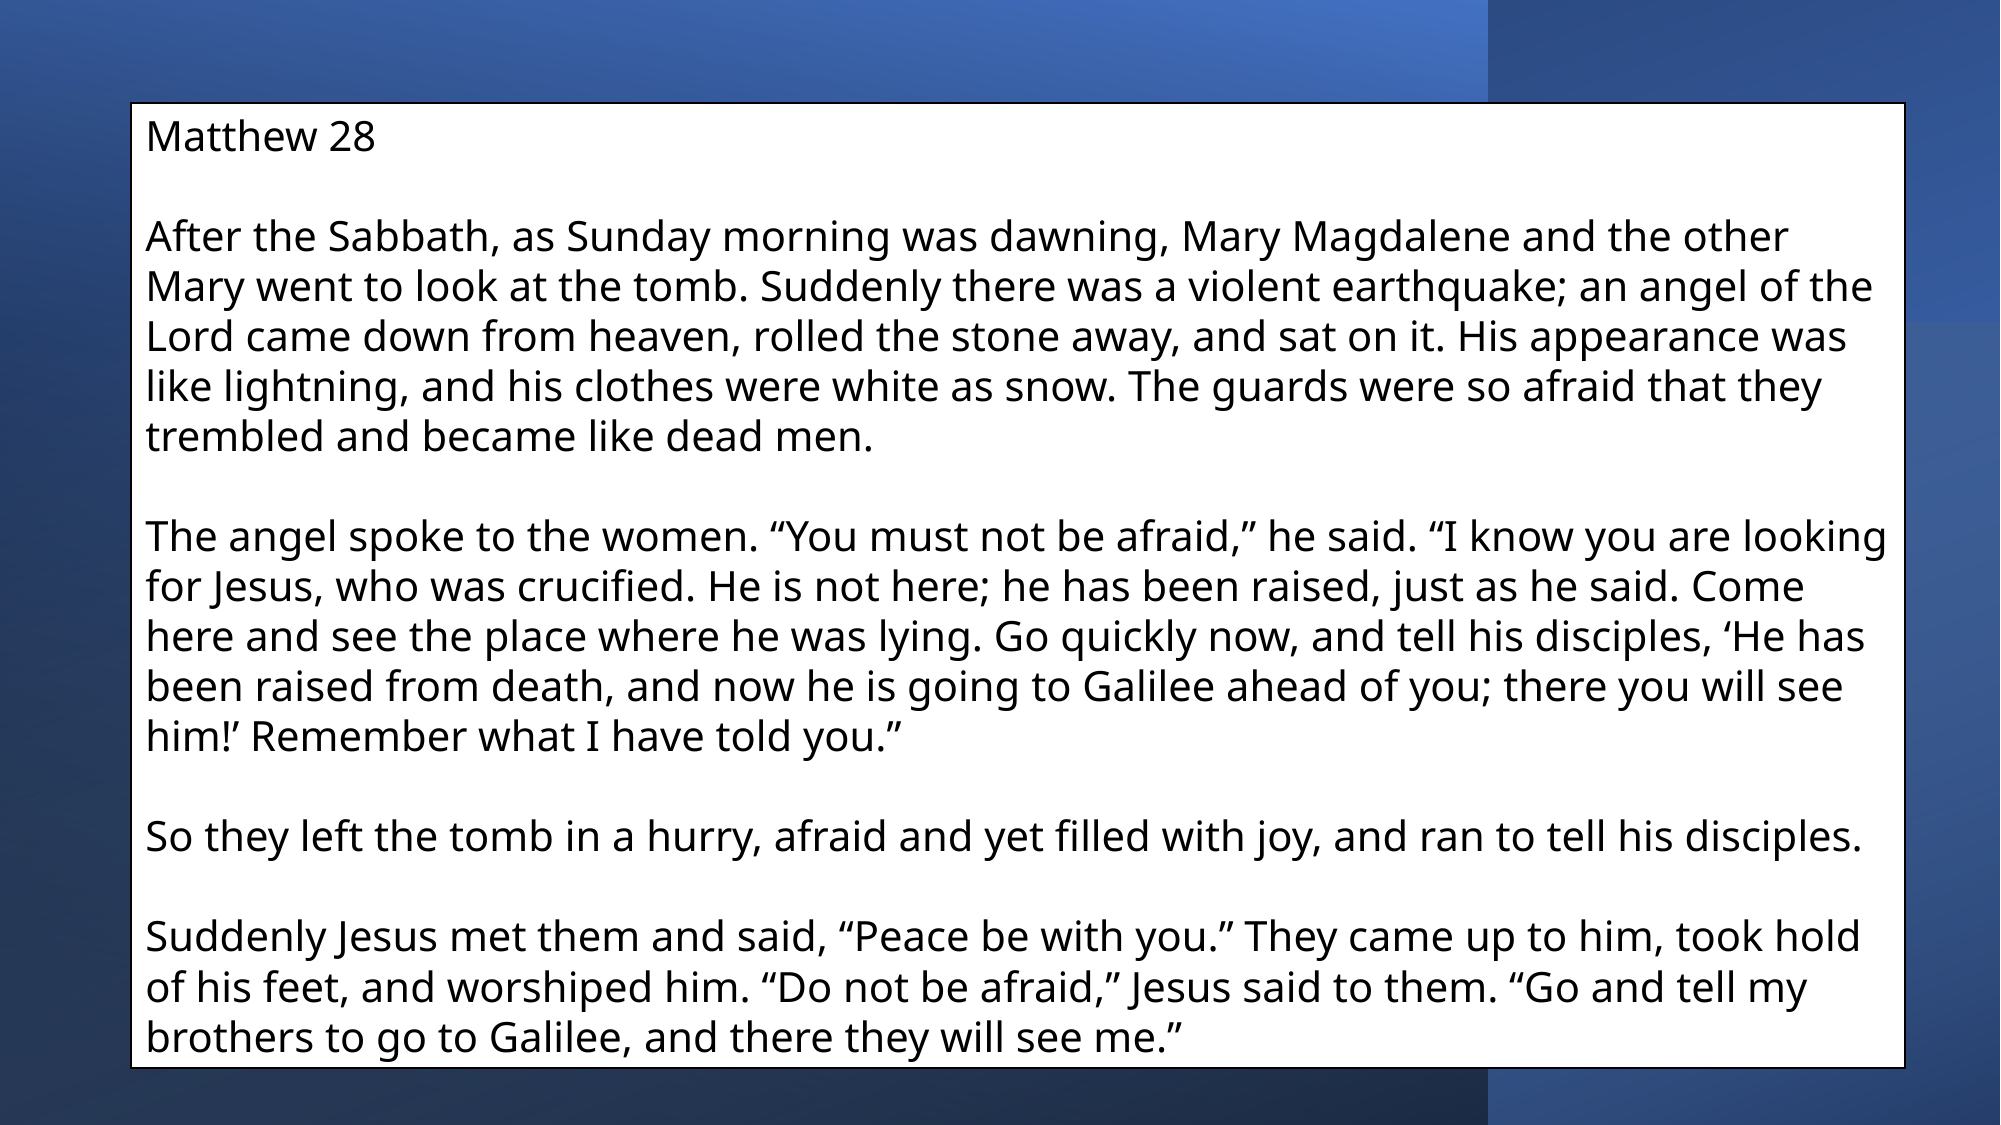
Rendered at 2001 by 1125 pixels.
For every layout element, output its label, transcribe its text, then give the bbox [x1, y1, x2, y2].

text_box [0, 321, 2000, 1125]
text_box [1489, 0, 2000, 321]
text_box Matthew 28 After the Sabbath, as Sunday morning was dawning, Mary Magdalene and the other Mary went to look at the tomb. Suddenly there was a violent earthquake; an angel of the Lord came down from heaven, rolled the stone away, and sat on it. His appearance was like lightning, and his clothes were white as snow. The guards were so afraid that they trembled and became like dead men. The angel spoke to the women. “You must not be afraid,” he said. “I know you are looking for Jesus, who was crucified. He is not here; he has been raised, just as he said. Come here and see the place where he was lying. Go quickly now, and tell his disciples, ‘He has been raised from death, and now he is going to Galilee ahead of you; there you will see him!’ Remember what I have told you.” So they left the tomb in a hurry, afraid and yet filled with joy, and ran to tell his disciples. Suddenly Jesus met them and said, “Peace be with you.” They came up to him, took hold of his feet, and worshiped him. “Do not be afraid,” Jesus said to them. “Go and tell my brothers to go to Galilee, and there they will see me.” [130, 102, 1906, 1069]
text_box [0, 0, 1489, 321]
